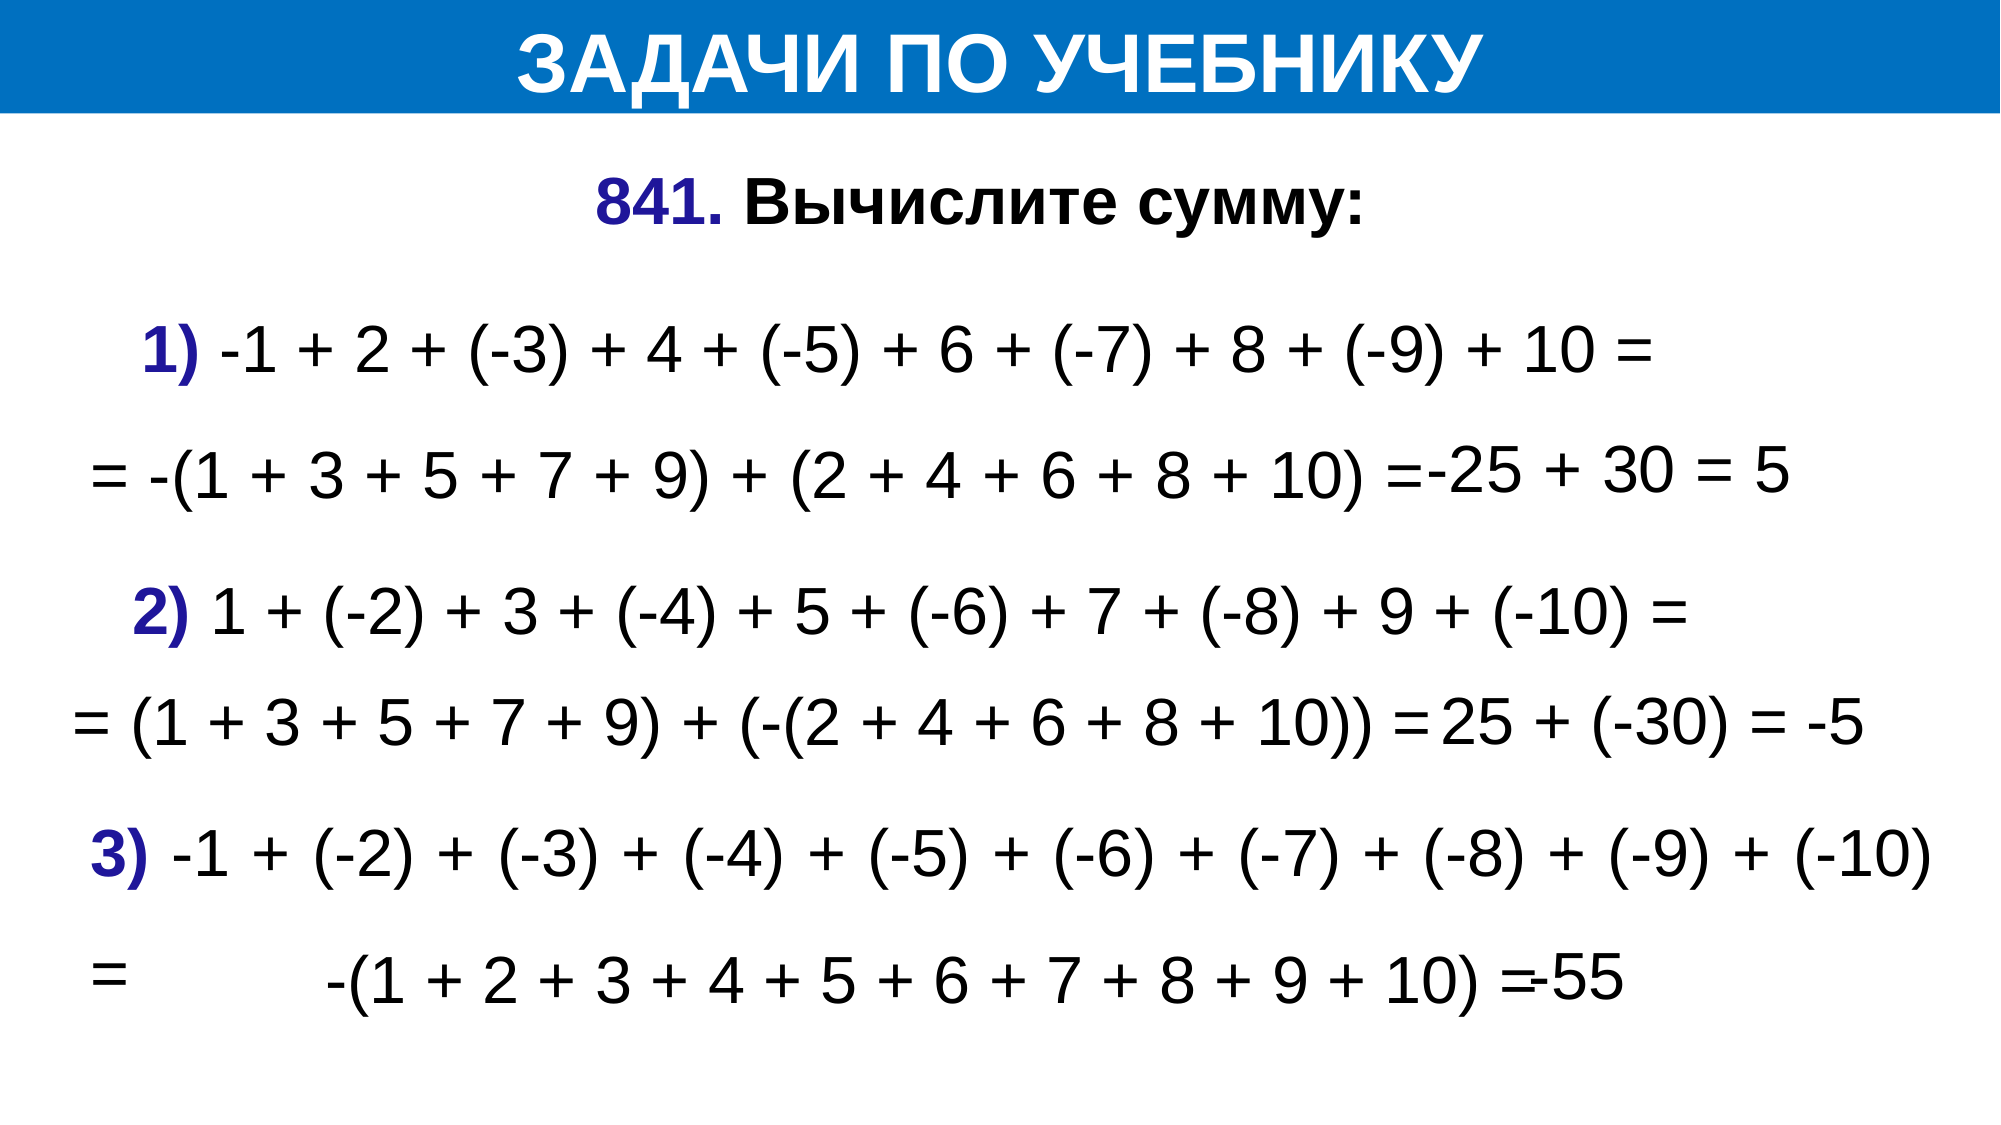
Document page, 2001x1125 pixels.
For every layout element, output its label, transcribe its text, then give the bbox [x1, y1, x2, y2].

text_box 1) -1 + 2 + (-3) + 4 + (-5) + 6 + (-7) + 8 + (-9) + 10 = [126, 258, 1691, 384]
text_box = -(1 + 3 + 5 + 7 + 9) + (2 + 4 + 6 + 8 + 10) = [75, 384, 1441, 631]
text_box -(1 + 2 + 3 + 4 + 5 + 6 + 7 + 8 + 9 + 10) = [310, 889, 1593, 1025]
text_box ЗАДАЧИ ПО УЧЕБНИКУ [0, 2, 2000, 117]
text_box 841. Вычислите сумму: [580, 150, 1421, 245]
text_box 3) -1 + (-2) + (-3) + (-4) + (-5) + (-6) + (-7) + (-8) + (-9) + (-10) = [75, 762, 1953, 1018]
text_box -55 [1514, 885, 1666, 1020]
text_box 2) 1 + (-2) + 3 + (-4) + 5 + (-6) + 7 + (-8) + 9 + (-10) = [1441, 520, 1739, 630]
text_box = (1 + 3 + 5 + 7 + 9) + (-(2 + 4 + 6 + 8 + 10)) = [57, 631, 1487, 767]
text_box 25 + (-30) = -5 [1425, 630, 1900, 766]
text_box -25 + 30 = 5 [1412, 378, 1828, 514]
